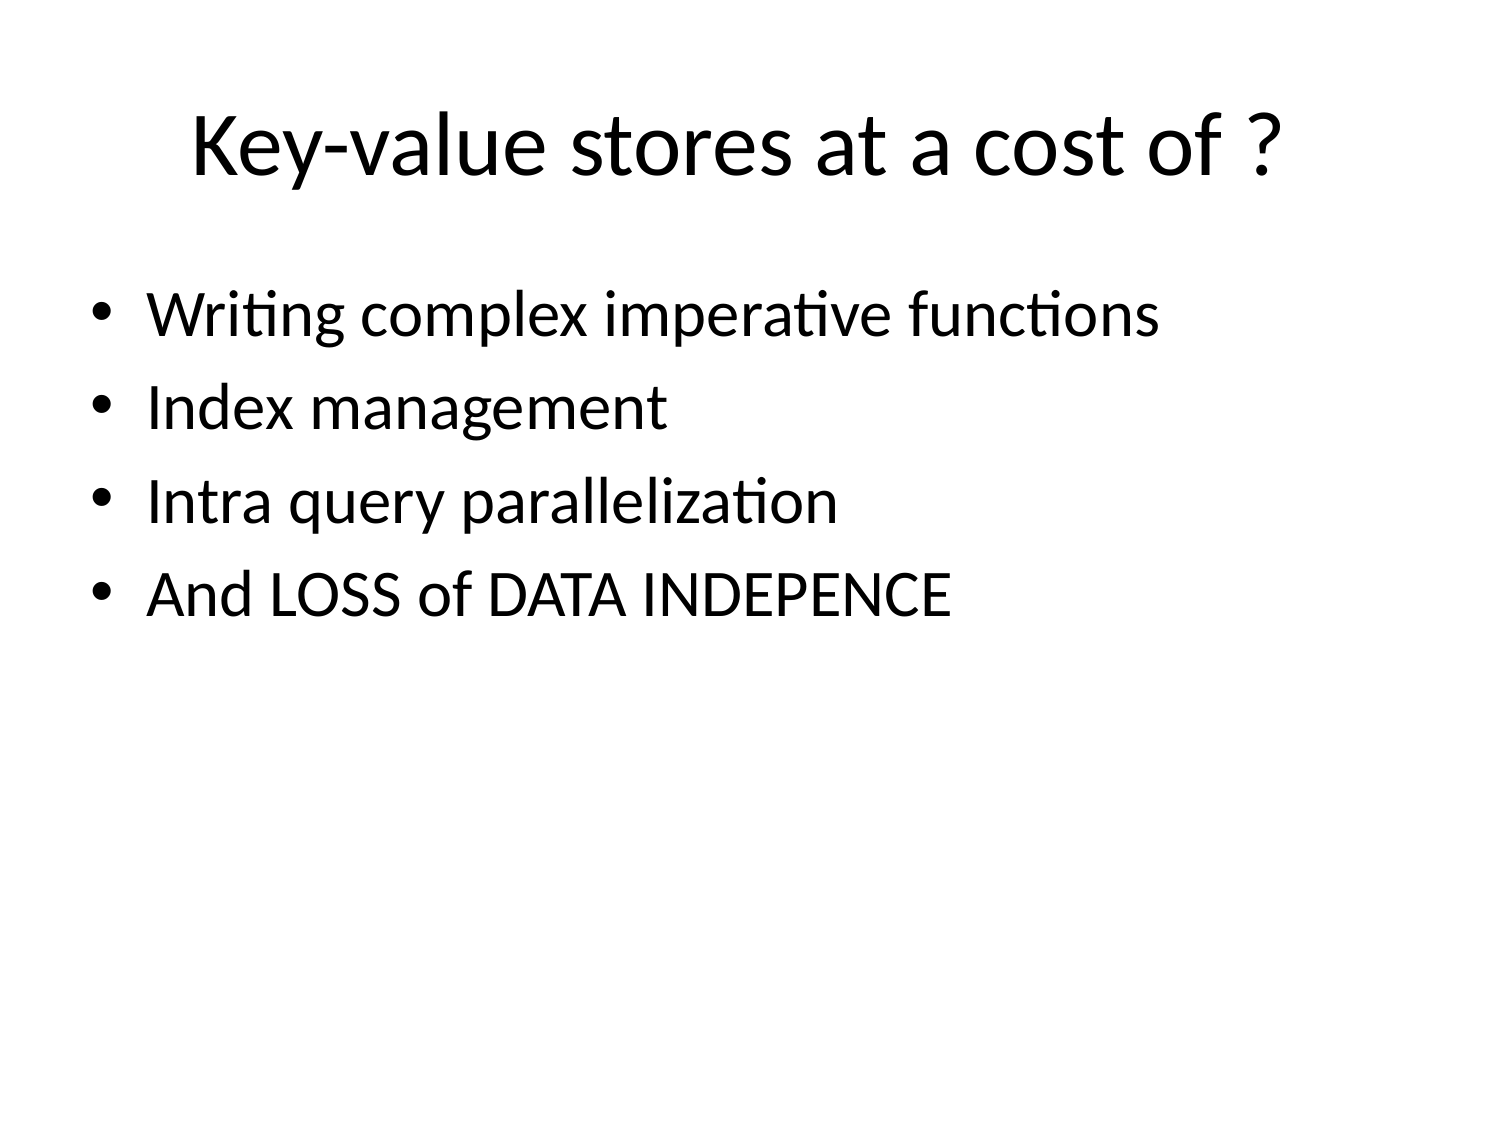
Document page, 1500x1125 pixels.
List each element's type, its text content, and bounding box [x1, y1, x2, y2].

list Writing complex imperative functions Index management Intra query parallelization And LOSS of DATA INDEPENCE [75, 262, 1425, 1005]
title Key-value stores at a cost of ? [75, 45, 1425, 233]
